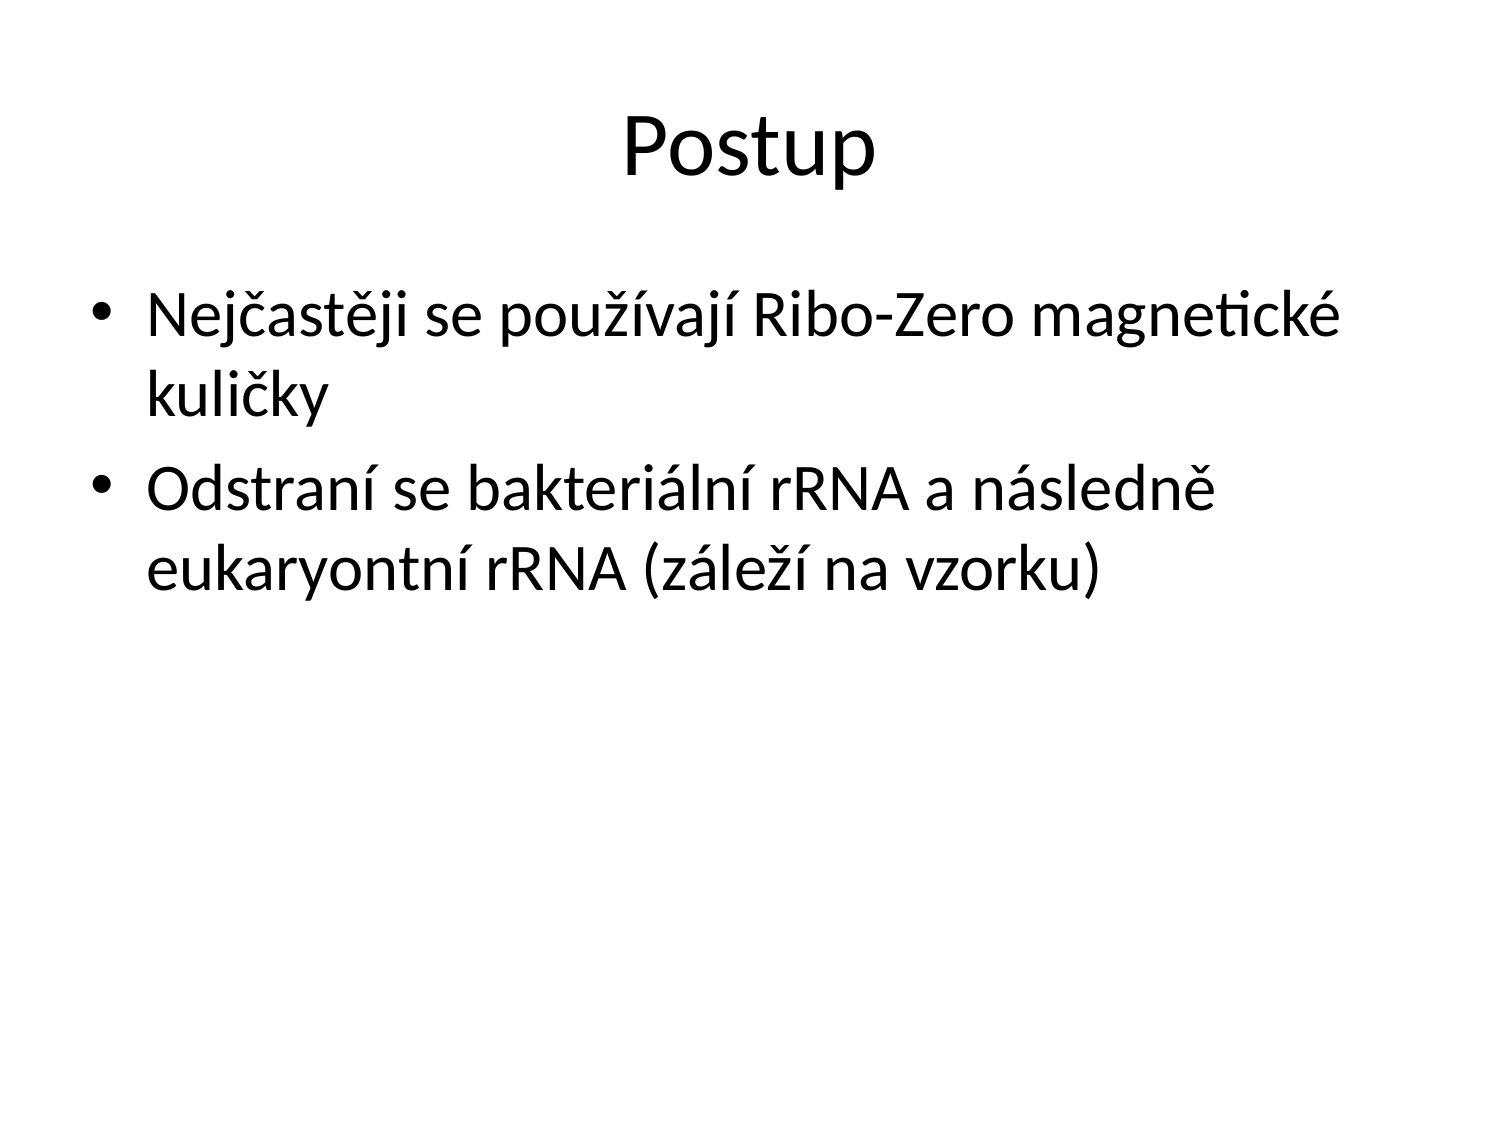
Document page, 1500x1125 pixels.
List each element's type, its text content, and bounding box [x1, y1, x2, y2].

list Nejčastěji se používají Ribo-Zero magnetické kuličky Odstraní se bakteriální rRNA a následně eukaryontní rRNA (záleží na vzorku) [75, 262, 1425, 1005]
title Postup [75, 45, 1425, 233]
